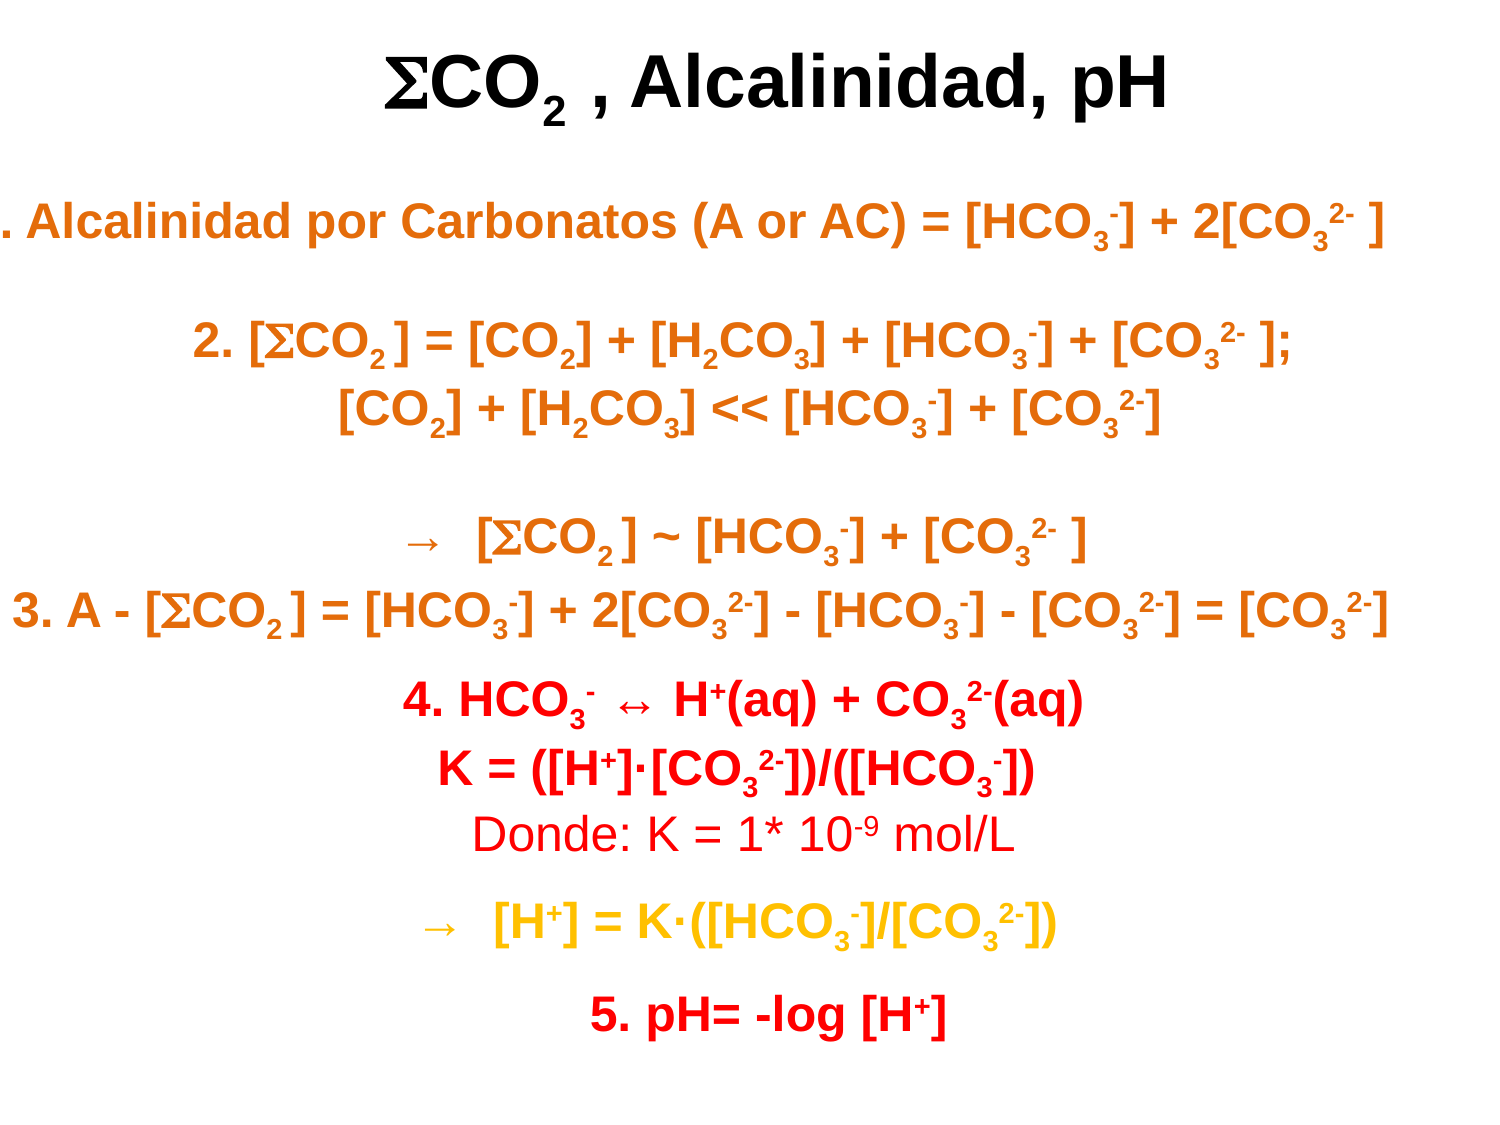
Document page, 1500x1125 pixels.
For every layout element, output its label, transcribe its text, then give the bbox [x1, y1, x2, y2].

text_box 2. [CO2 ] = [CO2] + [H2CO3] + [HCO3-] + [CO32- ]; [CO2] + [H2CO3] << [HCO3-] + [CO32-] → [CO2 ] ~ [HCO3-] + [CO32- ] [24, 299, 1475, 576]
text_box 1. Alcalinidad por Carbonatos (A or AC) = [HCO3-] + 2[CO32- ] [0, 187, 1500, 257]
text_box 5. pH= -log [H+] [362, 973, 1175, 1049]
text_box 3. A - [CO2 ] = [HCO3-] + 2[CO32-] - [HCO3-] - [CO32-] = [CO32-] [0, 576, 1500, 646]
text_box 4. HCO3- ↔ H+(aq) + CO32-(aq) K = ([H+]·[CO32-])/([HCO3-]) Donde: K = 1* 10-9 mol/L → [H+] = K·([HCO3-]/[CO32-]) [287, 659, 1200, 958]
text_box CO2 , Alcalinidad, pH [370, 24, 1186, 143]
